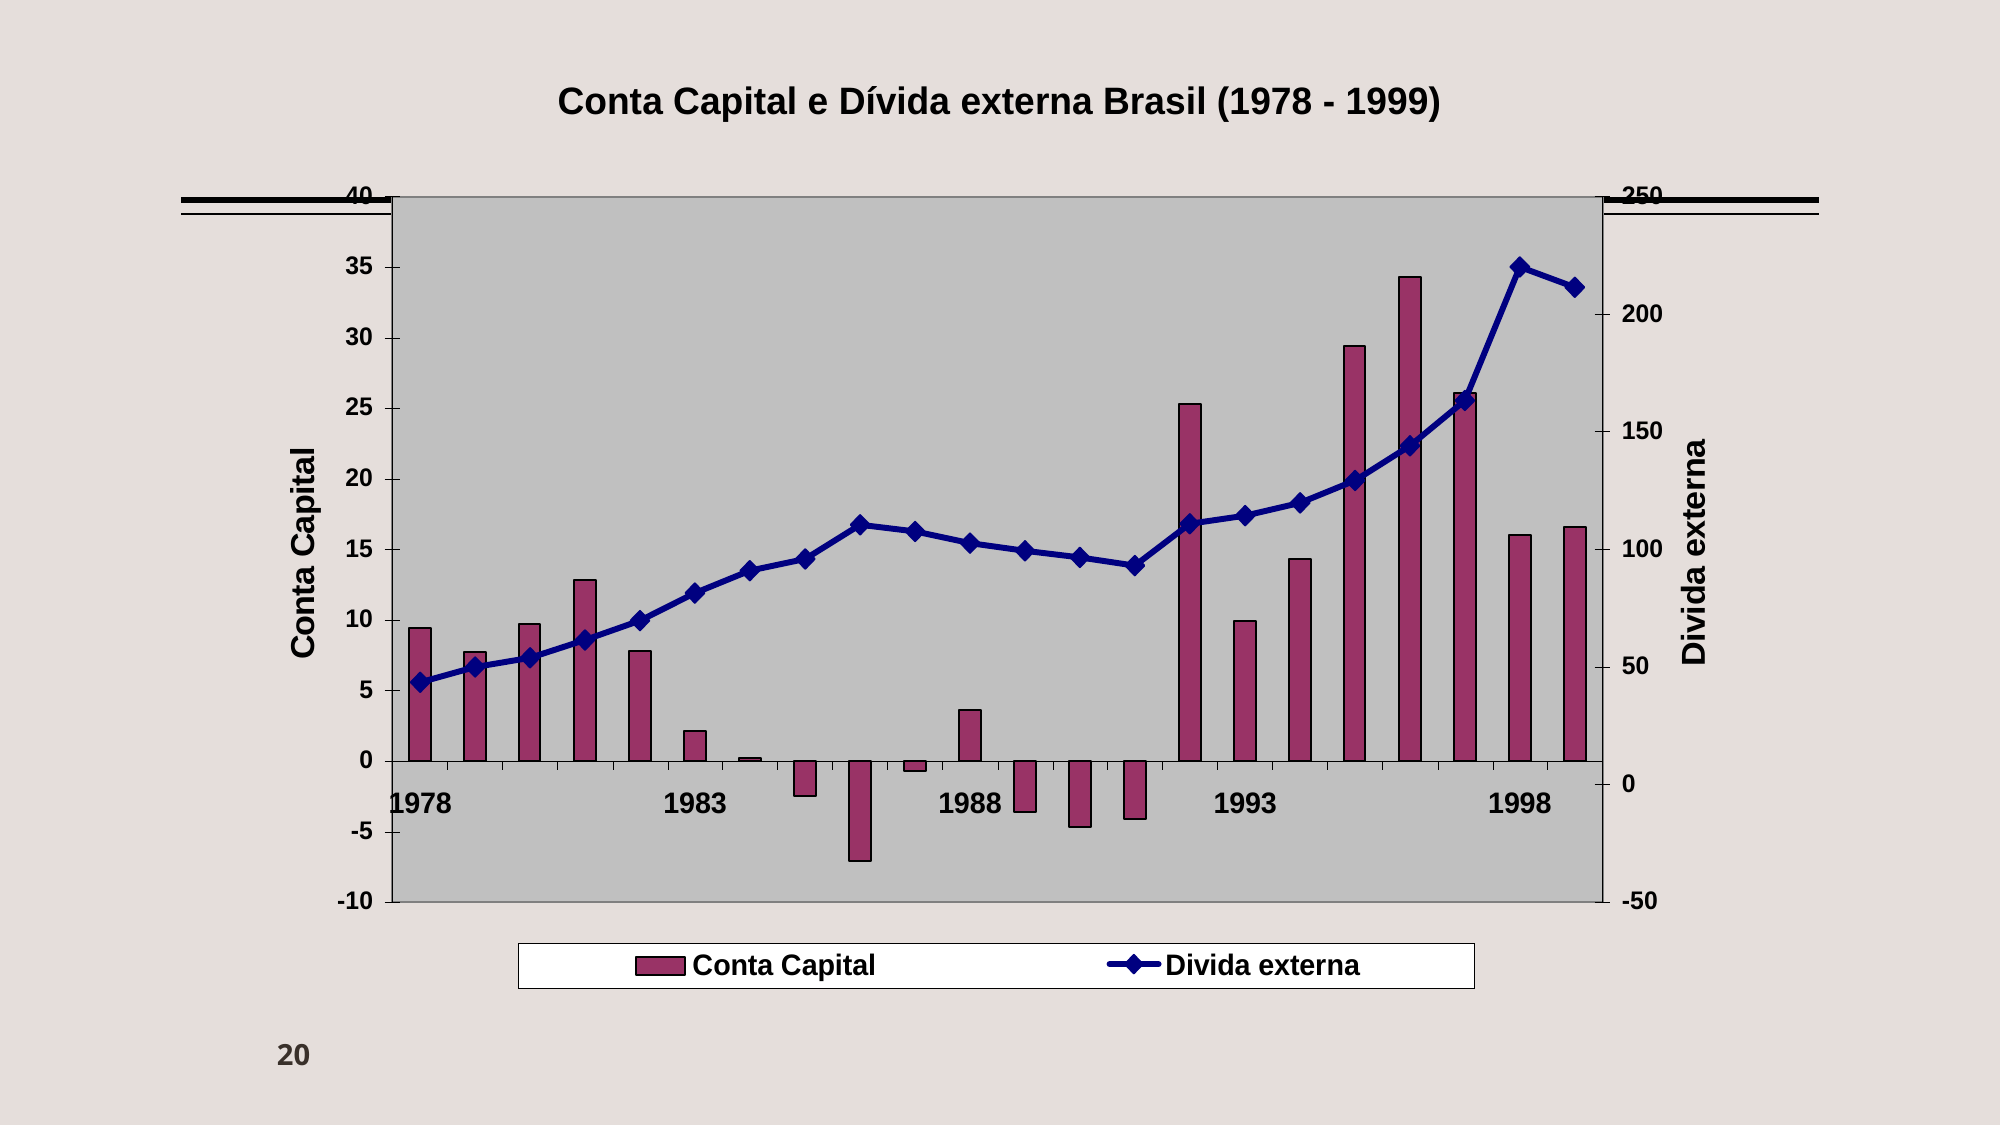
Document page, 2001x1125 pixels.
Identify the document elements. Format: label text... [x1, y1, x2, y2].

text_box 20 [249, 1024, 338, 1088]
picture [249, 42, 1750, 1004]
